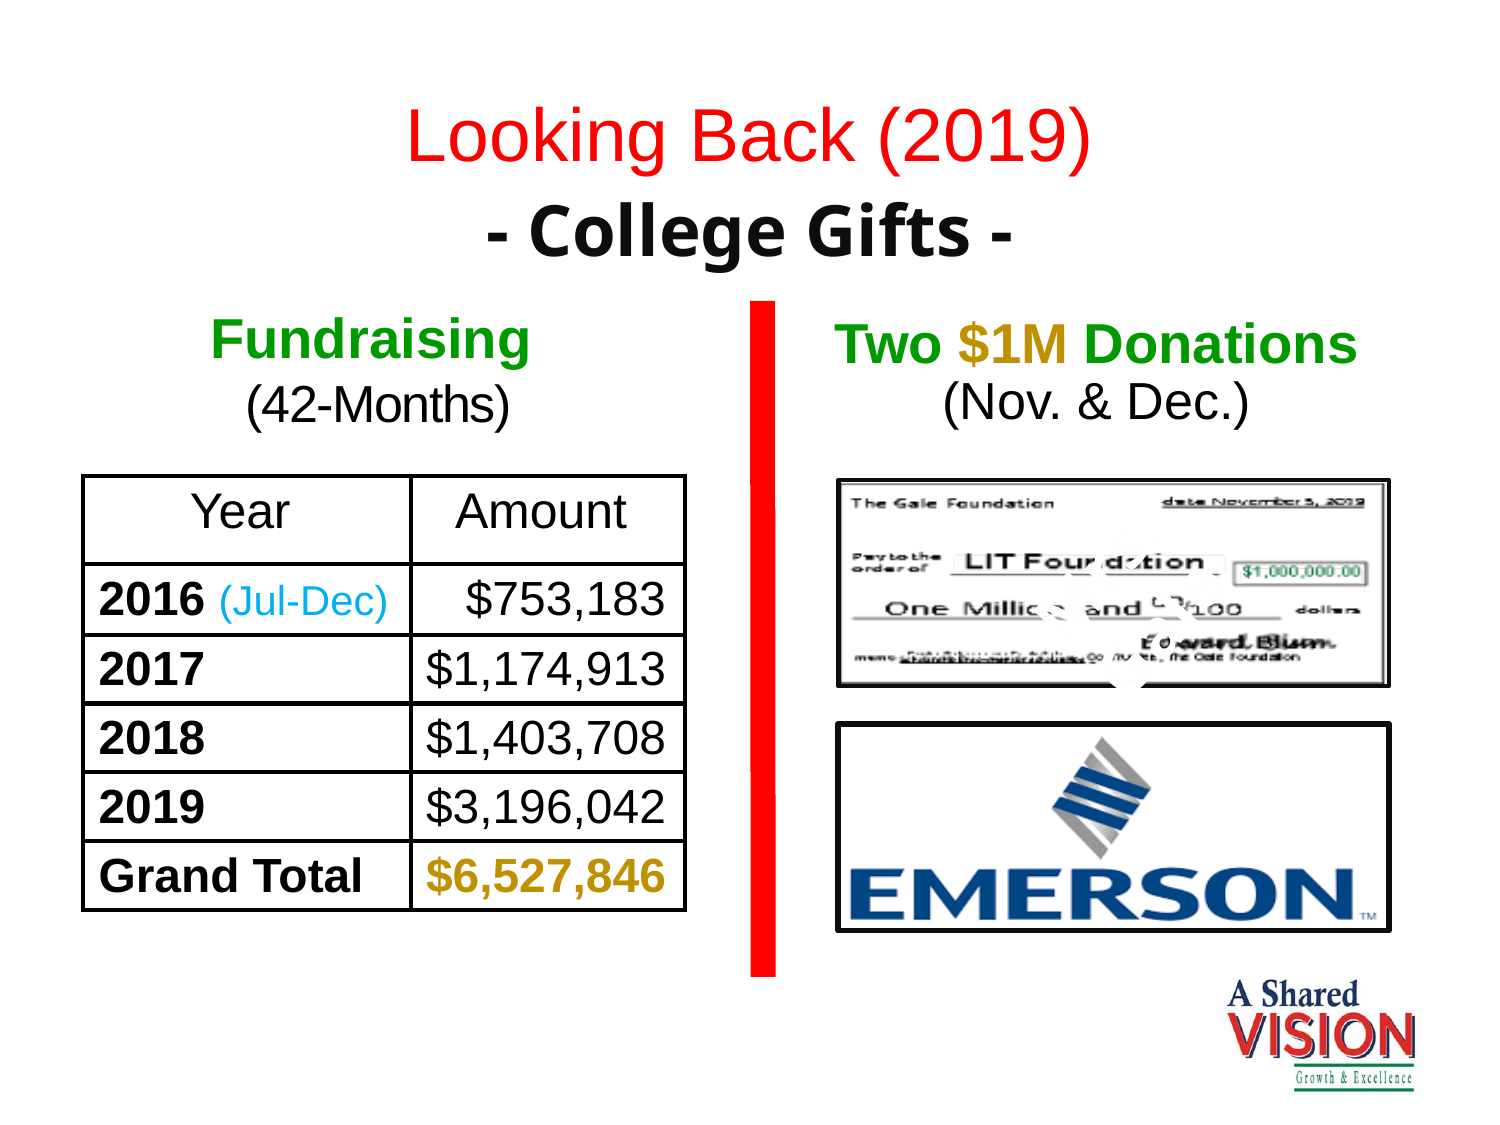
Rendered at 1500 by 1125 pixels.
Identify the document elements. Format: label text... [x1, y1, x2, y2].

text_box Mrs. Gale [1110, 405, 1266, 482]
table_cell 2019 [85, 774, 409, 839]
table_cell 2018 [85, 706, 409, 770]
table_cell Grand Total [85, 843, 409, 908]
table_header Year [85, 478, 409, 562]
list Two $1M Donations (Nov. & Dec.) [785, 299, 1409, 1014]
picture [1222, 973, 1420, 1097]
title Looking Back (2019) [0, 87, 1500, 187]
table_cell $1,403,708 [413, 706, 683, 770]
table_cell $3,196,042 [413, 774, 683, 839]
text_box - College Gifts - [0, 187, 1500, 278]
table_cell $6,527,846 [413, 843, 683, 908]
table_cell $1,174,913 [413, 637, 683, 701]
table_header Amount [413, 478, 683, 562]
picture [840, 726, 1387, 929]
list Fundraising (42-Months) [60, 295, 698, 460]
table_cell $753,183 [413, 566, 683, 633]
table_cell 2016 (Jul-Dec) [85, 566, 409, 633]
table_cell 2017 [85, 637, 409, 701]
text_box Mrs. Gale [951, 684, 1173, 726]
picture [840, 482, 1387, 684]
